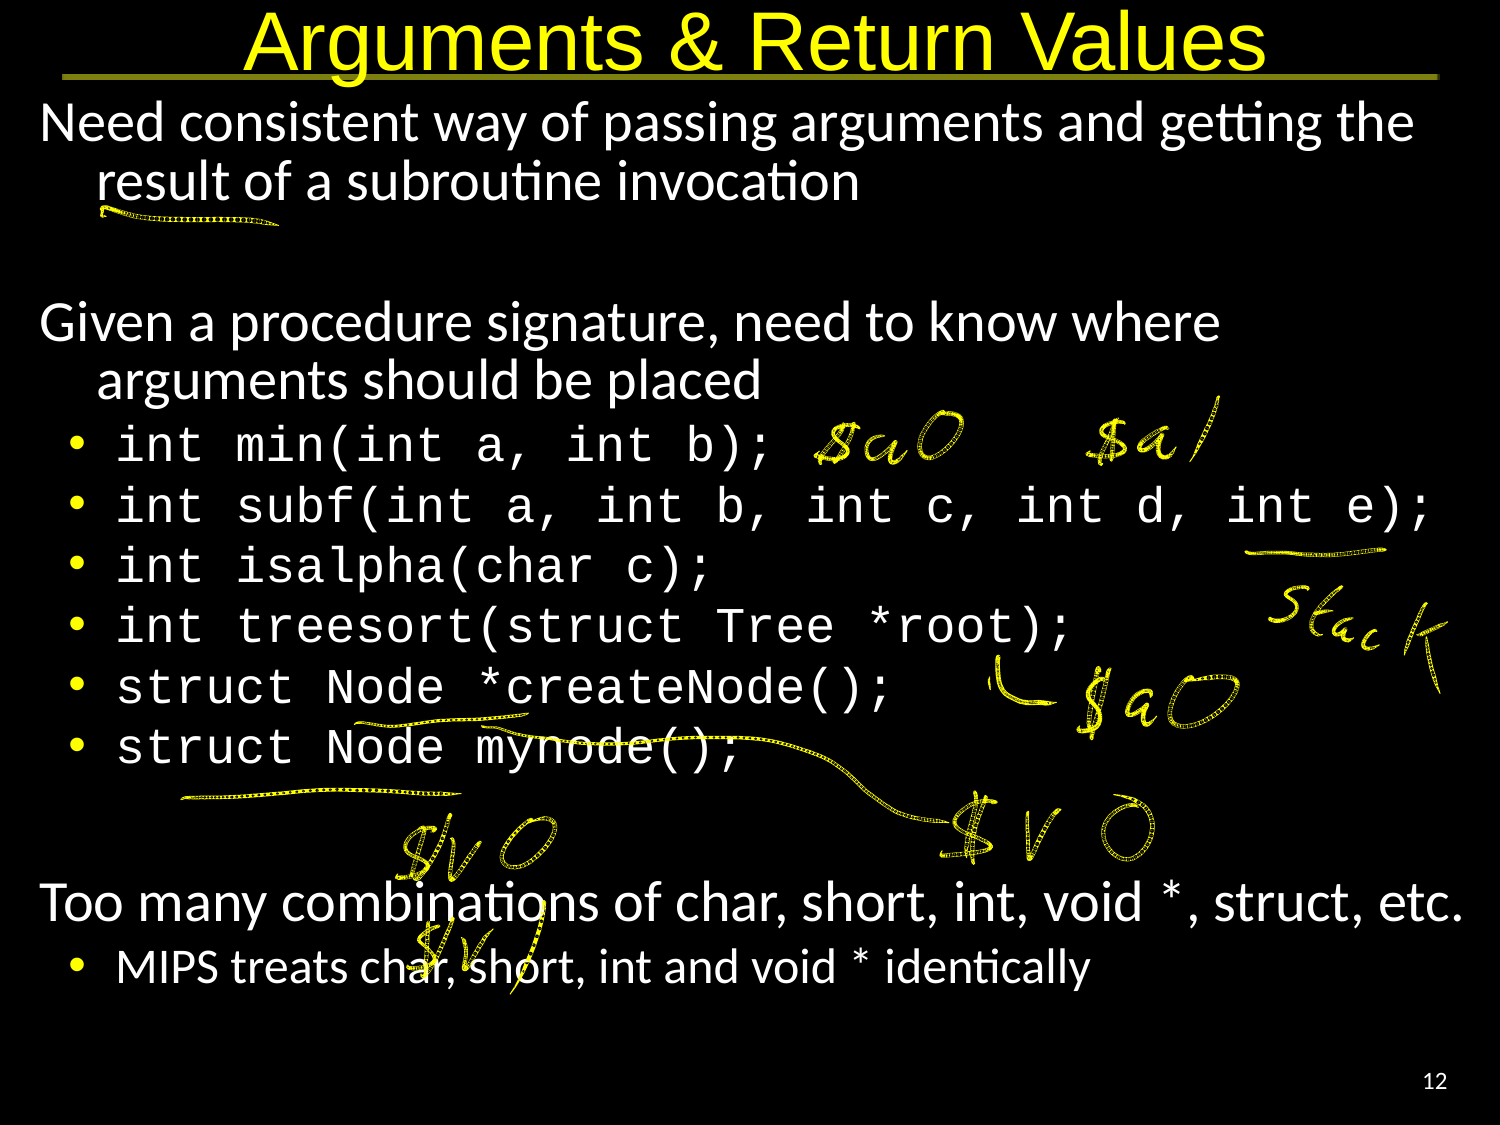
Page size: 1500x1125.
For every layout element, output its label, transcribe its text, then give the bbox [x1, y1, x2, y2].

picture [93, 199, 1454, 1002]
title Arguments & Return Values [50, 0, 1463, 75]
picture [62, 75, 1440, 80]
list Need consistent way of passing arguments and getting the result of a subroutine invocation Given a procedure signature, need to know where arguments should be placed int min(int a, int b); int subf(int a, int b, int c, int d, int e); int isalpha(char c); int treesort(struct Tree *root); struct Node *createNode(); struct Node mynode(); Too many combinations of char, short, int, void *, struct, etc. MIPS treats char, short, int and void * identically [24, 87, 1500, 1100]
